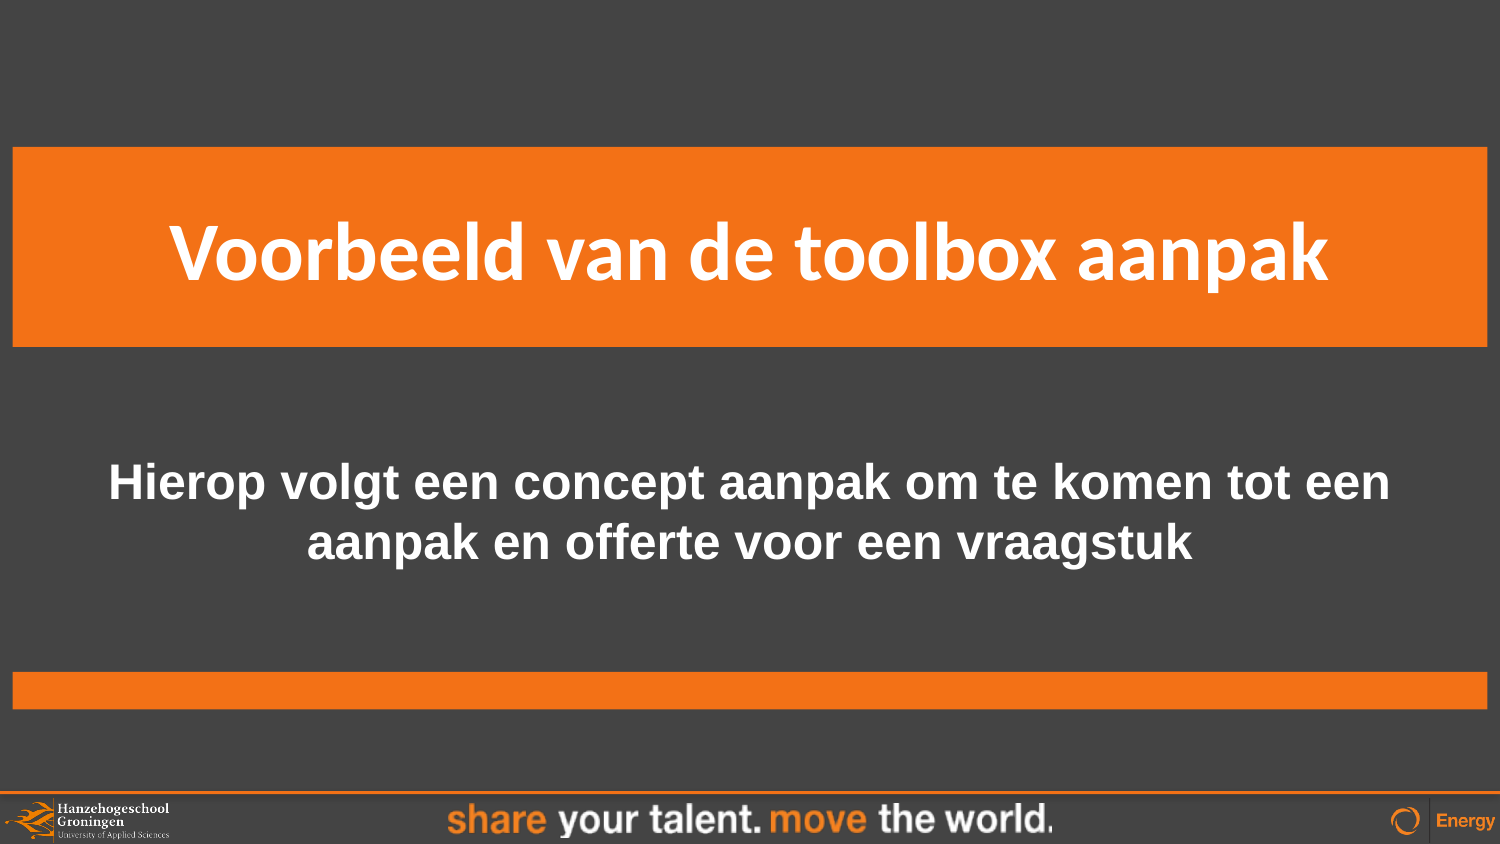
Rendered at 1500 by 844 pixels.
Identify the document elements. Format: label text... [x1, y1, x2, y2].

title Voorbeeld van de toolbox aanpak [12, 146, 1488, 347]
picture [1391, 798, 1500, 843]
picture [5, 798, 169, 843]
subtitle Hierop volgt een concept aanpak om te komen tot een aanpak en offerte voor een vraagstuk [12, 359, 1488, 660]
